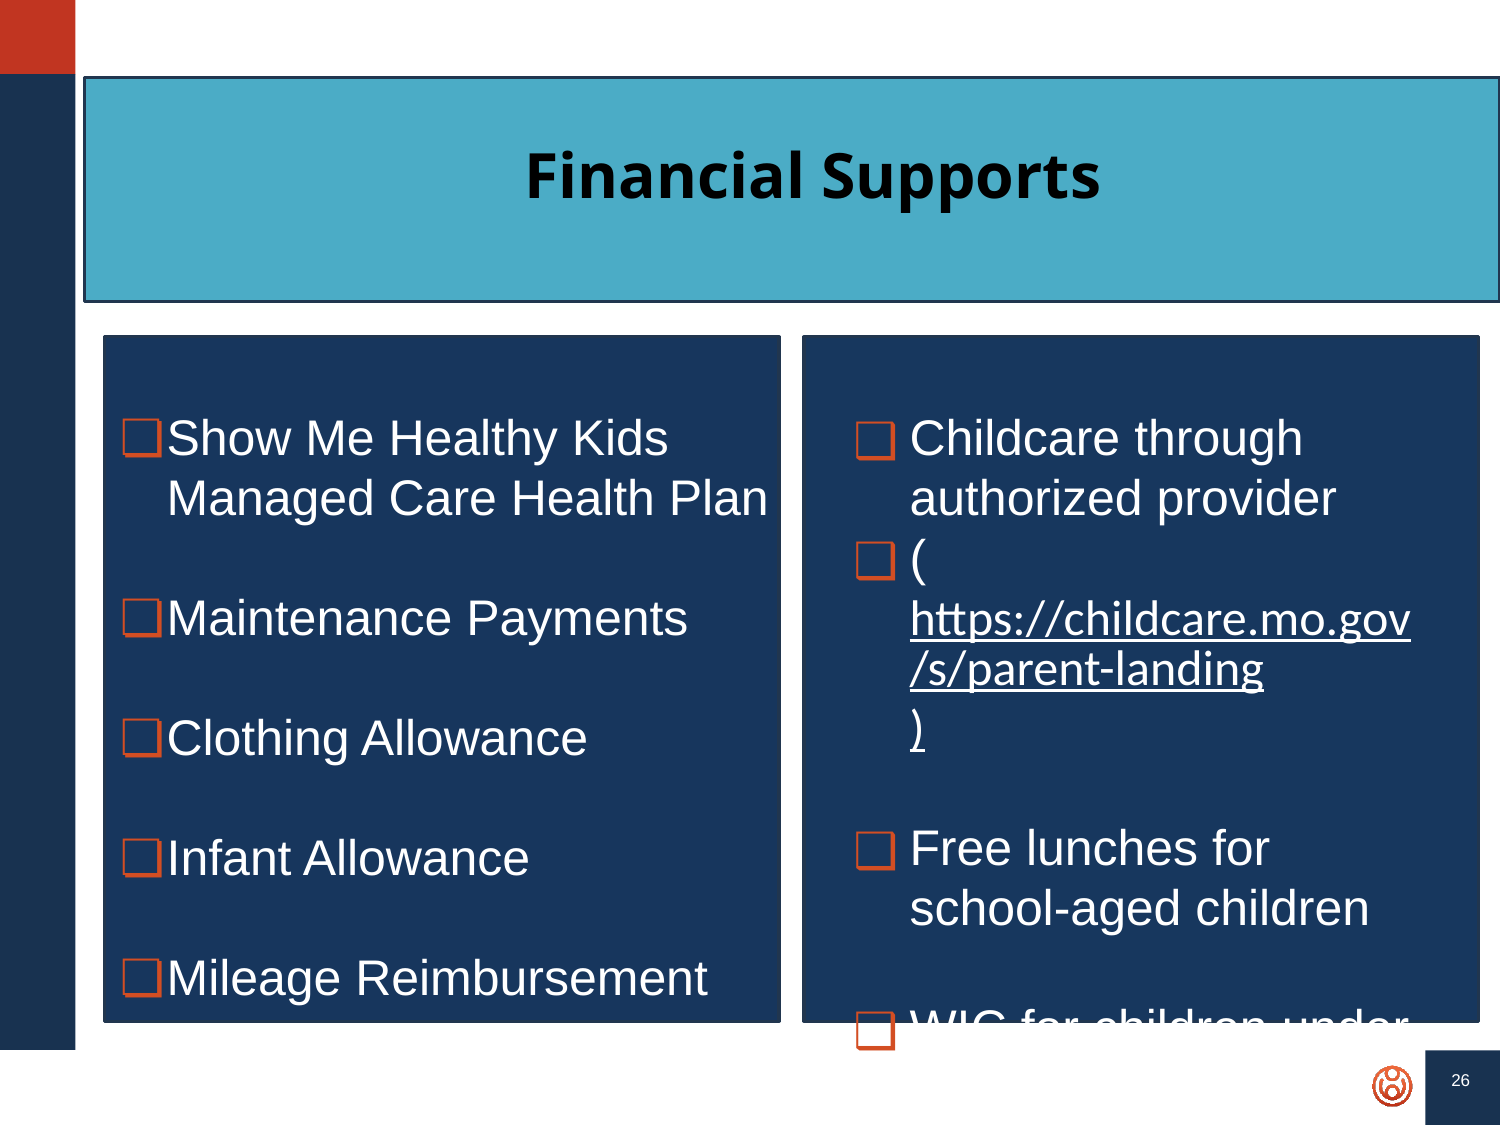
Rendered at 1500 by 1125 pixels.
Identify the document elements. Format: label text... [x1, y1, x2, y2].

text_box [84, 77, 1500, 302]
text_box [803, 336, 1479, 1022]
picture [1371, 1074, 1413, 1107]
text_box [104, 336, 779, 398]
text_box Show Me Healthy Kids Managed Care Health Plan Maintenance Payments Clothing Allowance Infant Allowance Mileage Reimbursement [104, 398, 795, 1125]
text_box Financial Supports [191, 128, 1435, 294]
slide_number ‹#› [1434, 1059, 1488, 1100]
text_box Childcare through authorized provider (https://childcare.mo.gov/s/parent-landing) Free lunches for school-aged children WIC for children under 5 years old [838, 398, 1435, 1074]
